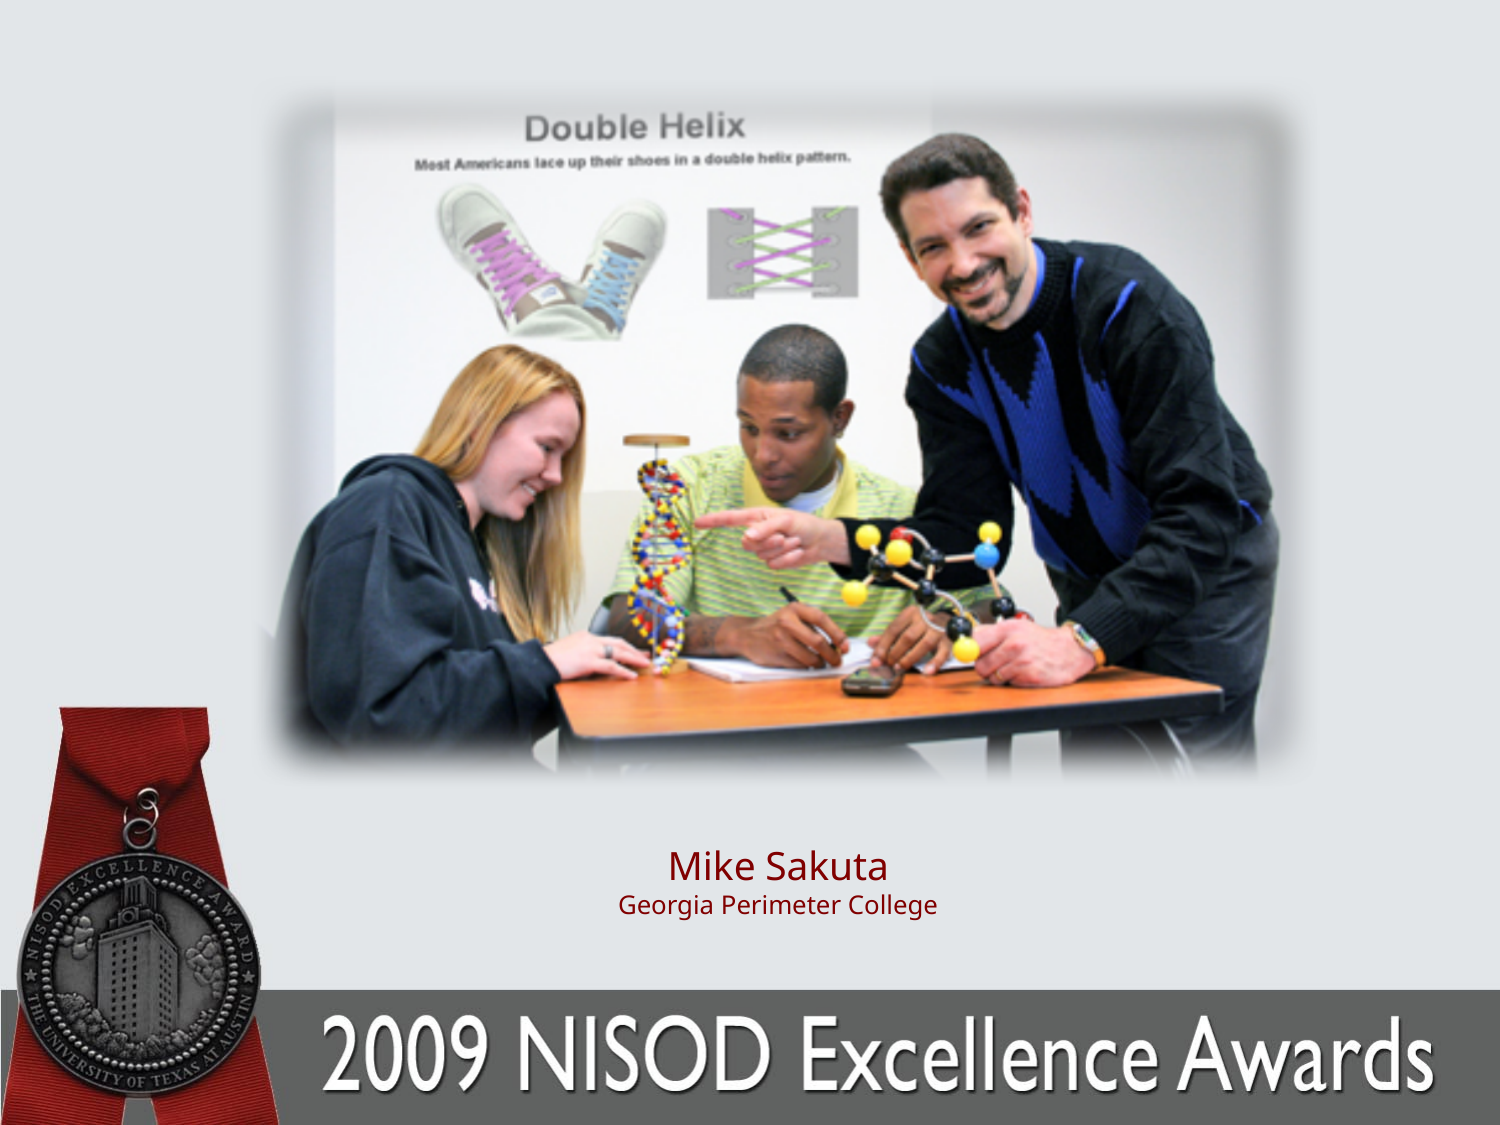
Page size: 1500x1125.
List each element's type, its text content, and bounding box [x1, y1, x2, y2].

title Mike Sakuta Georgia Perimeter College [294, 833, 1263, 927]
picture [0, 0, 1500, 1125]
